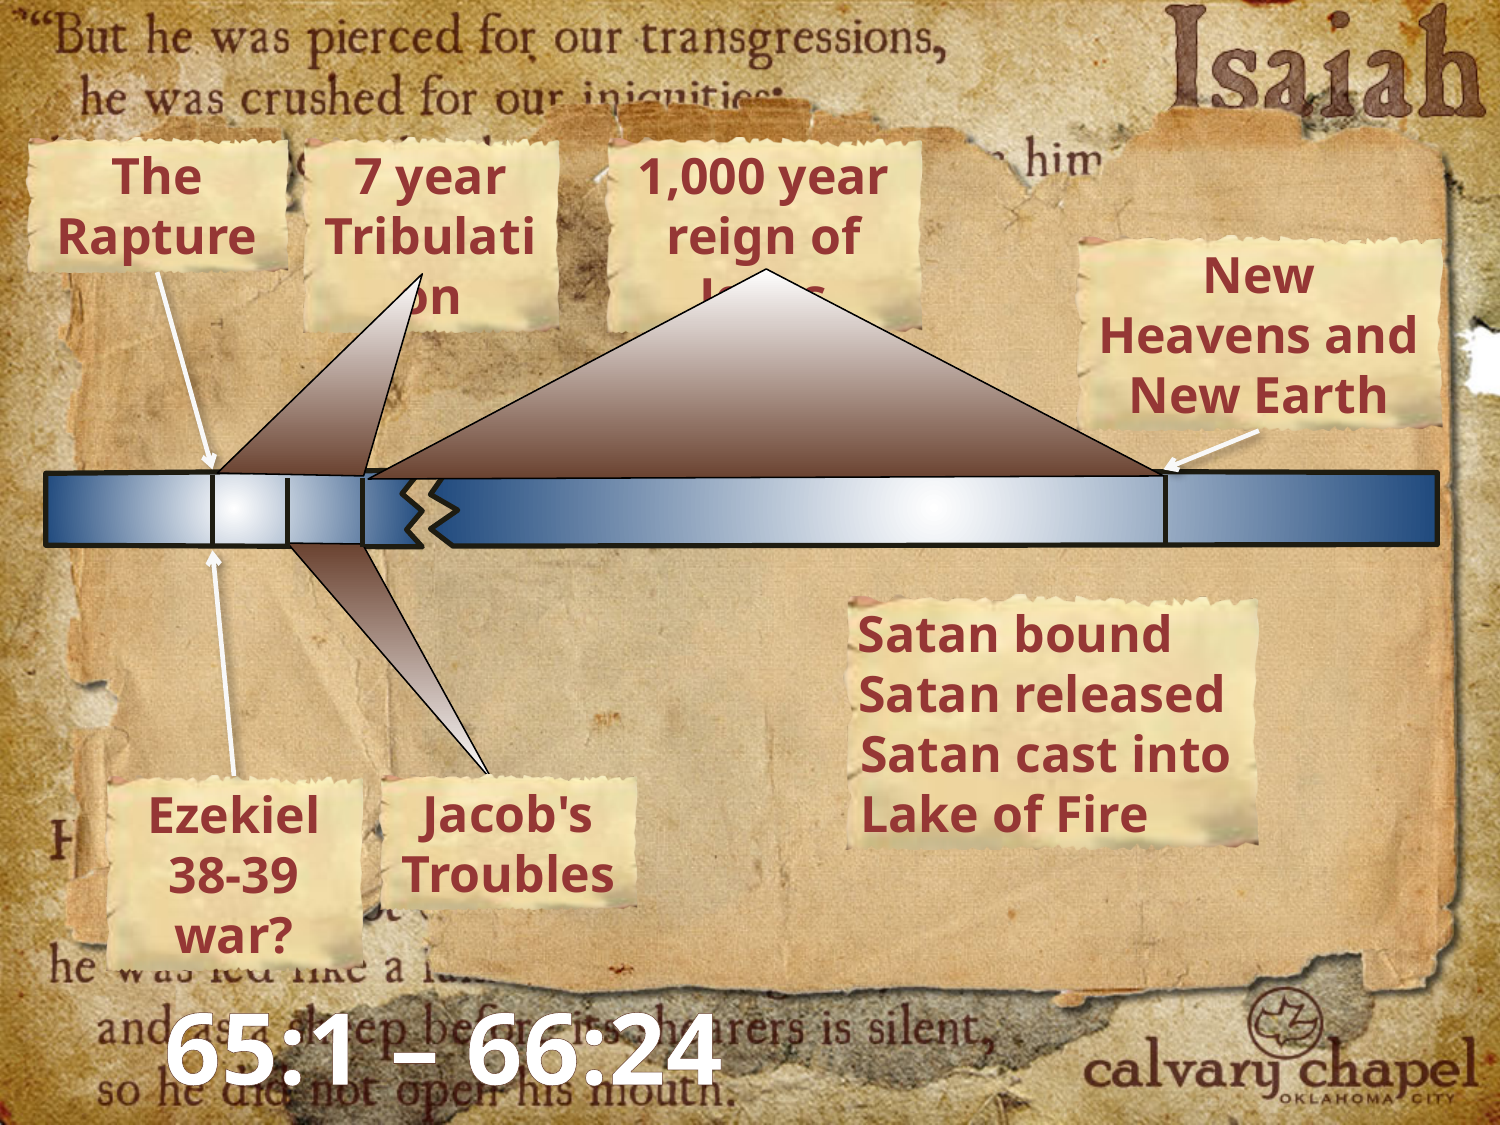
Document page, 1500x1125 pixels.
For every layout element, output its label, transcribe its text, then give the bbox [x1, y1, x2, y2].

text_box [214, 468, 425, 549]
picture [0, 0, 1500, 1125]
text_box [43, 470, 210, 549]
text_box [1163, 371, 1260, 470]
text_box New Heavens and New Earth [1074, 235, 1443, 431]
text_box [291, 543, 489, 774]
text_box 65:1 – 66:24 [74, 977, 813, 1113]
text_box Satan cast into Lake of Fire [845, 715, 1262, 851]
text_box Satan released [843, 655, 1260, 731]
text_box Satan bound [843, 594, 1259, 655]
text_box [156, 273, 213, 470]
text_box Ezekiel 38-39 war? [104, 775, 364, 971]
text_box [428, 476, 1162, 549]
text_box 1,000 year reign of Jesus [604, 137, 923, 333]
text_box [219, 273, 423, 476]
text_box 7 year Tribulation [301, 137, 560, 333]
text_box [368, 268, 1161, 479]
text_box Jacob's Troubles [378, 774, 638, 910]
text_box [1169, 469, 1440, 548]
text_box The Rapture [25, 137, 289, 273]
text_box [212, 550, 235, 777]
